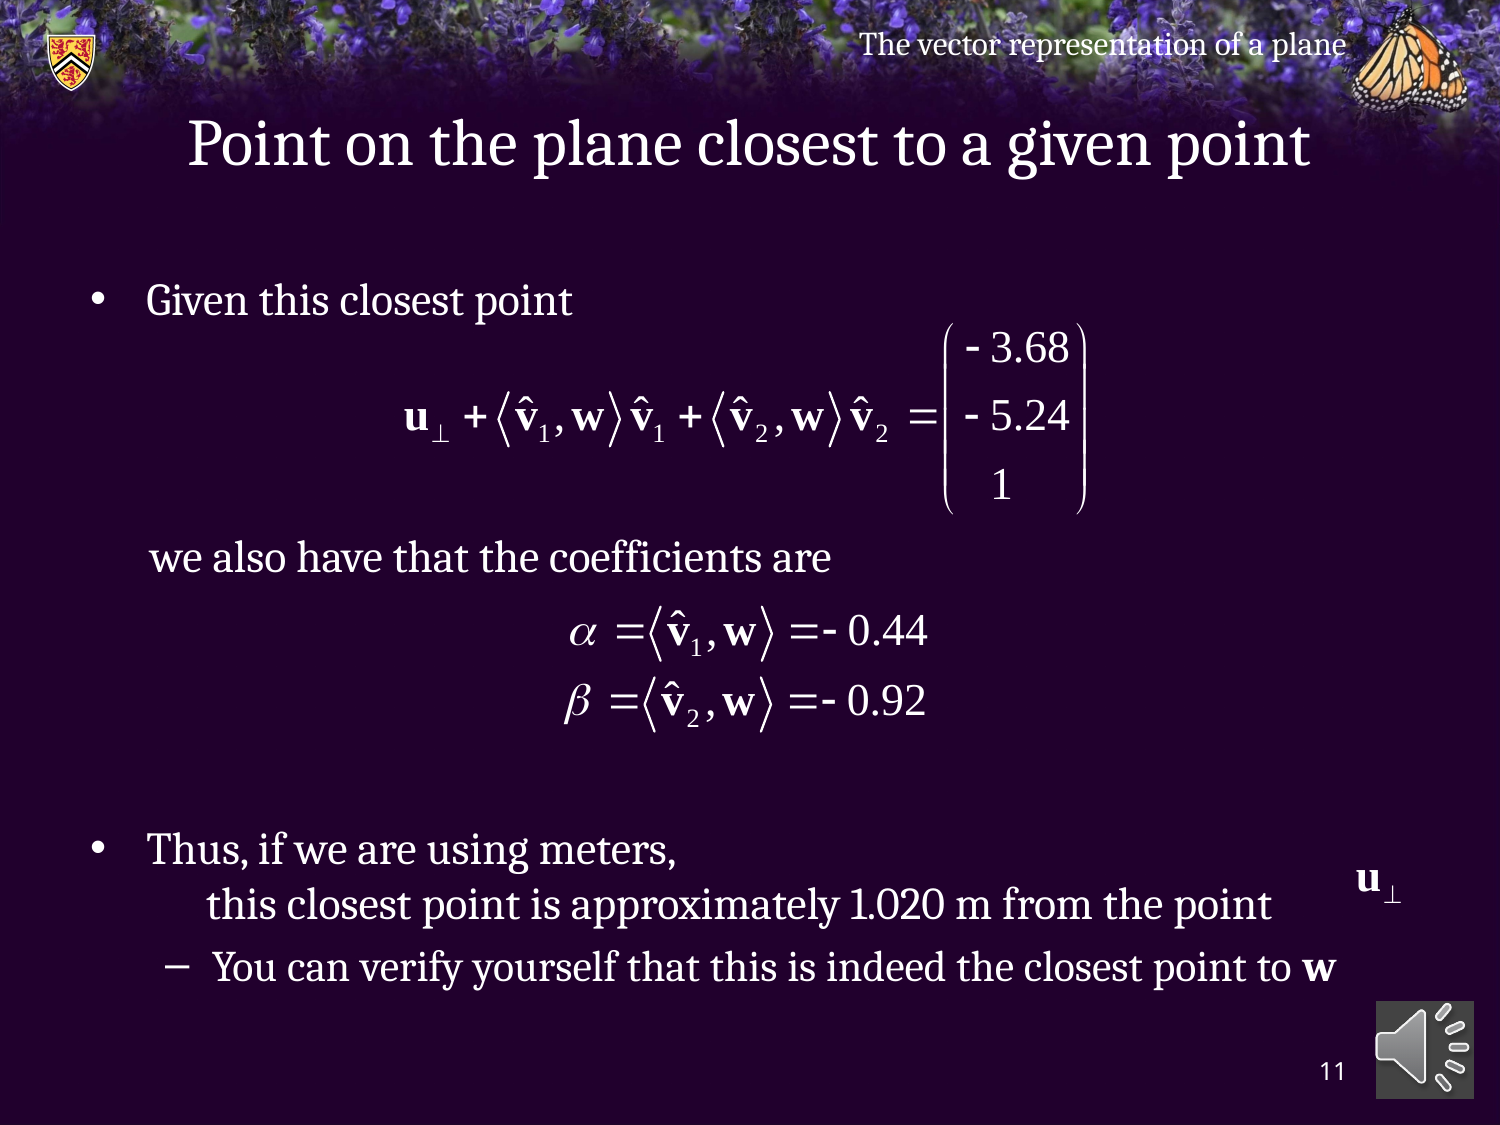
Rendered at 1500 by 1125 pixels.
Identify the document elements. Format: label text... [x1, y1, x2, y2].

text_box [554, 665, 936, 744]
slide_number 11 [1187, 1042, 1363, 1103]
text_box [396, 311, 1104, 527]
footer The vector representation of a plane [320, 12, 1363, 73]
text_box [1348, 845, 1414, 915]
picture [0, 0, 1500, 1125]
title Point on the plane closest to a given point [75, 45, 1425, 233]
list Given this closest point we also have that the coefficients are Thus, if we are using meters, this closest point is approximately 1.020 m from the point You can verify yourself that this is indeed the closest point to w [75, 262, 1415, 1005]
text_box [561, 594, 939, 668]
